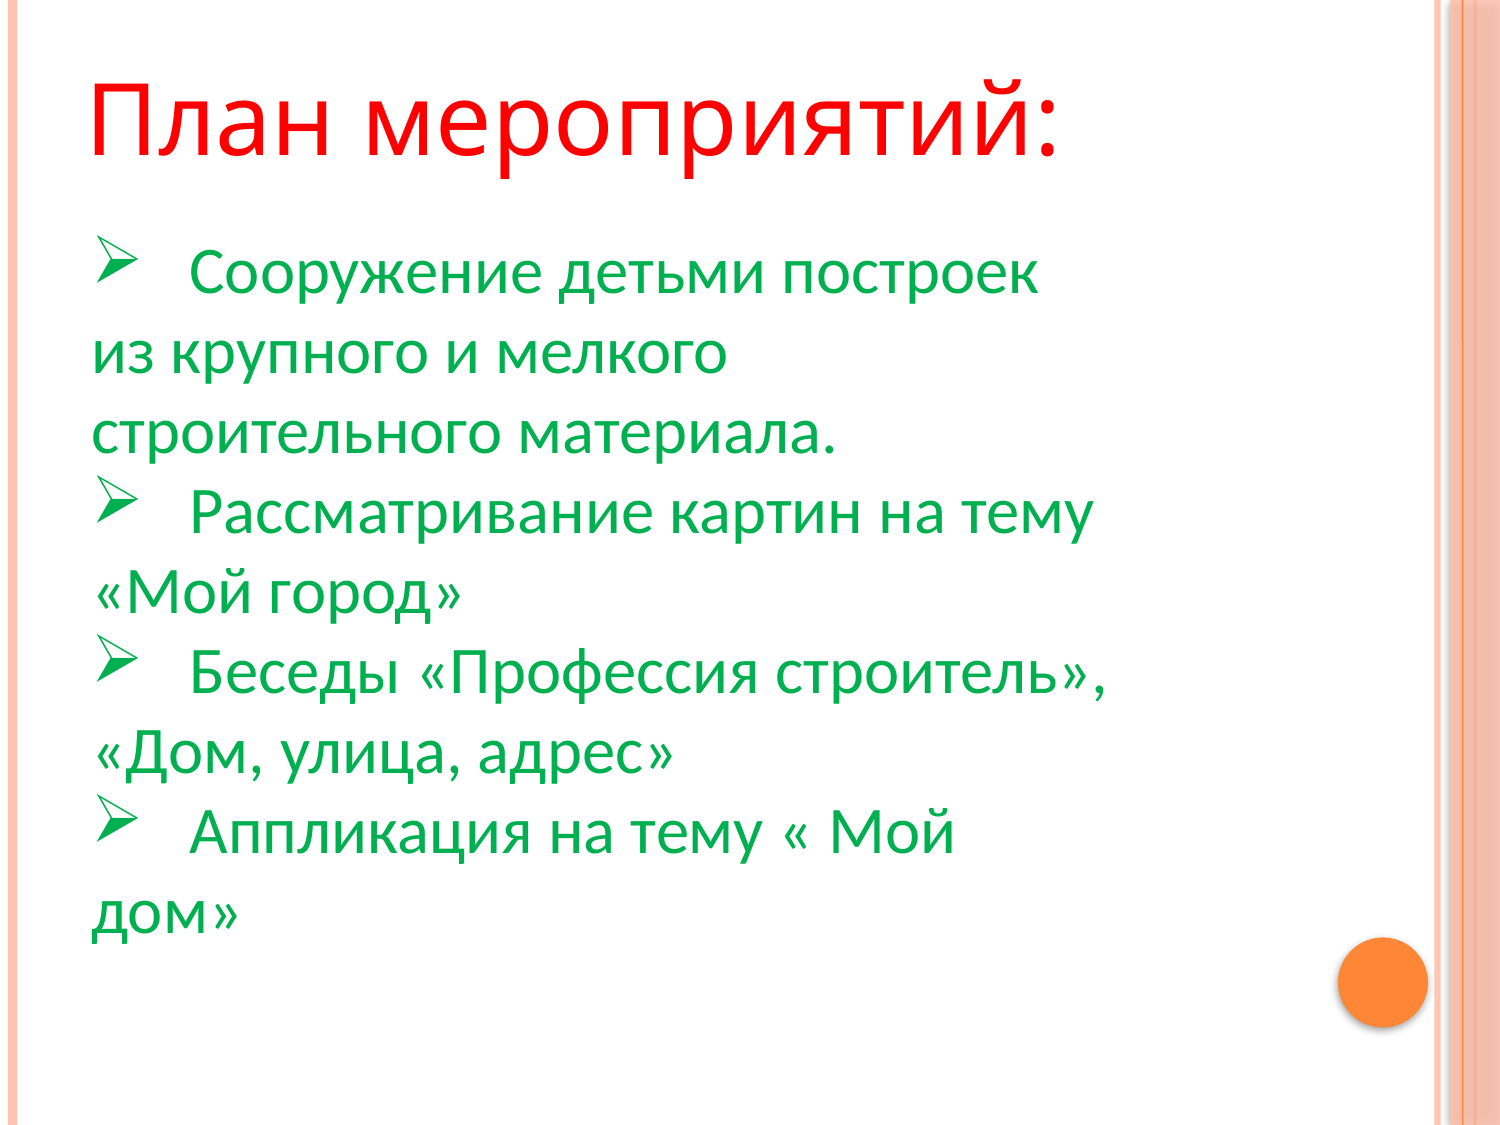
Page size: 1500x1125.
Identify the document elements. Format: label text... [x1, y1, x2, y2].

text_box Сооружение детьми построек из крупного и мелкого строительного материала. Рассматривание картин на тему «Мой город» Беседы «Профессия строитель», «Дом, улица, адрес» Аппликация на тему « Мой дом» [76, 219, 1125, 955]
text_box План мероприятий: [70, 48, 1282, 183]
